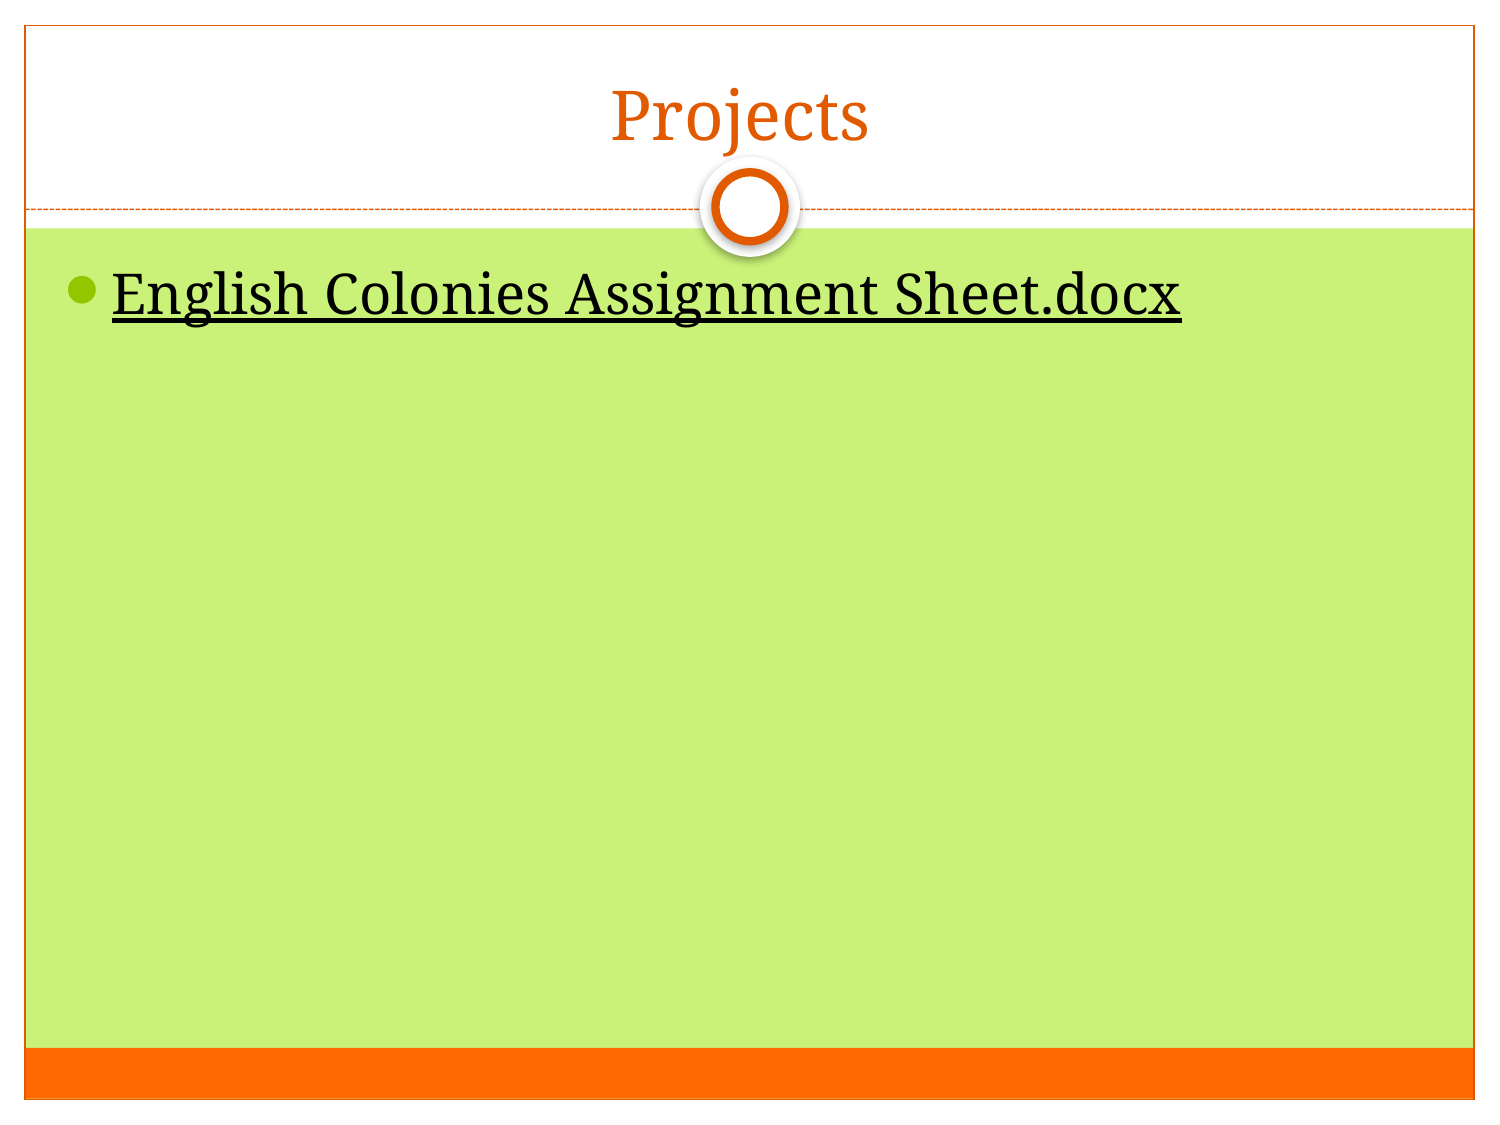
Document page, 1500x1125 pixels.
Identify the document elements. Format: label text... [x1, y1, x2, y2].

list English Colonies Assignment Sheet.docx [49, 250, 1445, 1001]
title Projects [49, 37, 1450, 162]
